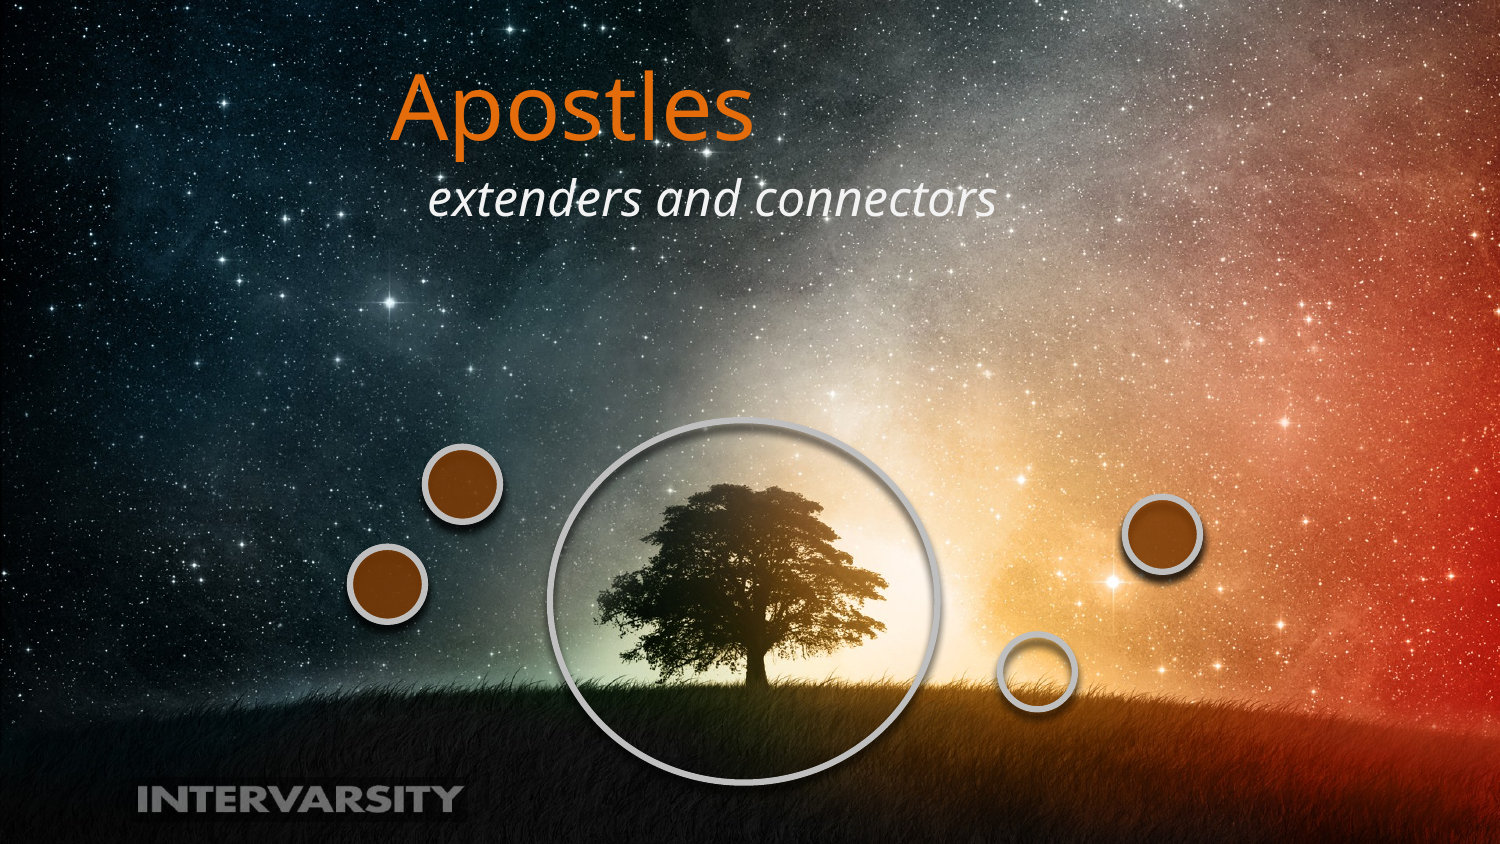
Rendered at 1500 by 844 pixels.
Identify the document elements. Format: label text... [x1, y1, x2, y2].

title Apostles [375, 33, 1425, 175]
text_box [422, 444, 503, 524]
picture [0, 0, 1500, 844]
text_box [1122, 494, 1203, 574]
text_box [997, 632, 1078, 712]
text_box [547, 418, 940, 785]
text_box [347, 544, 428, 624]
list extenders and connectors [412, 159, 1450, 717]
